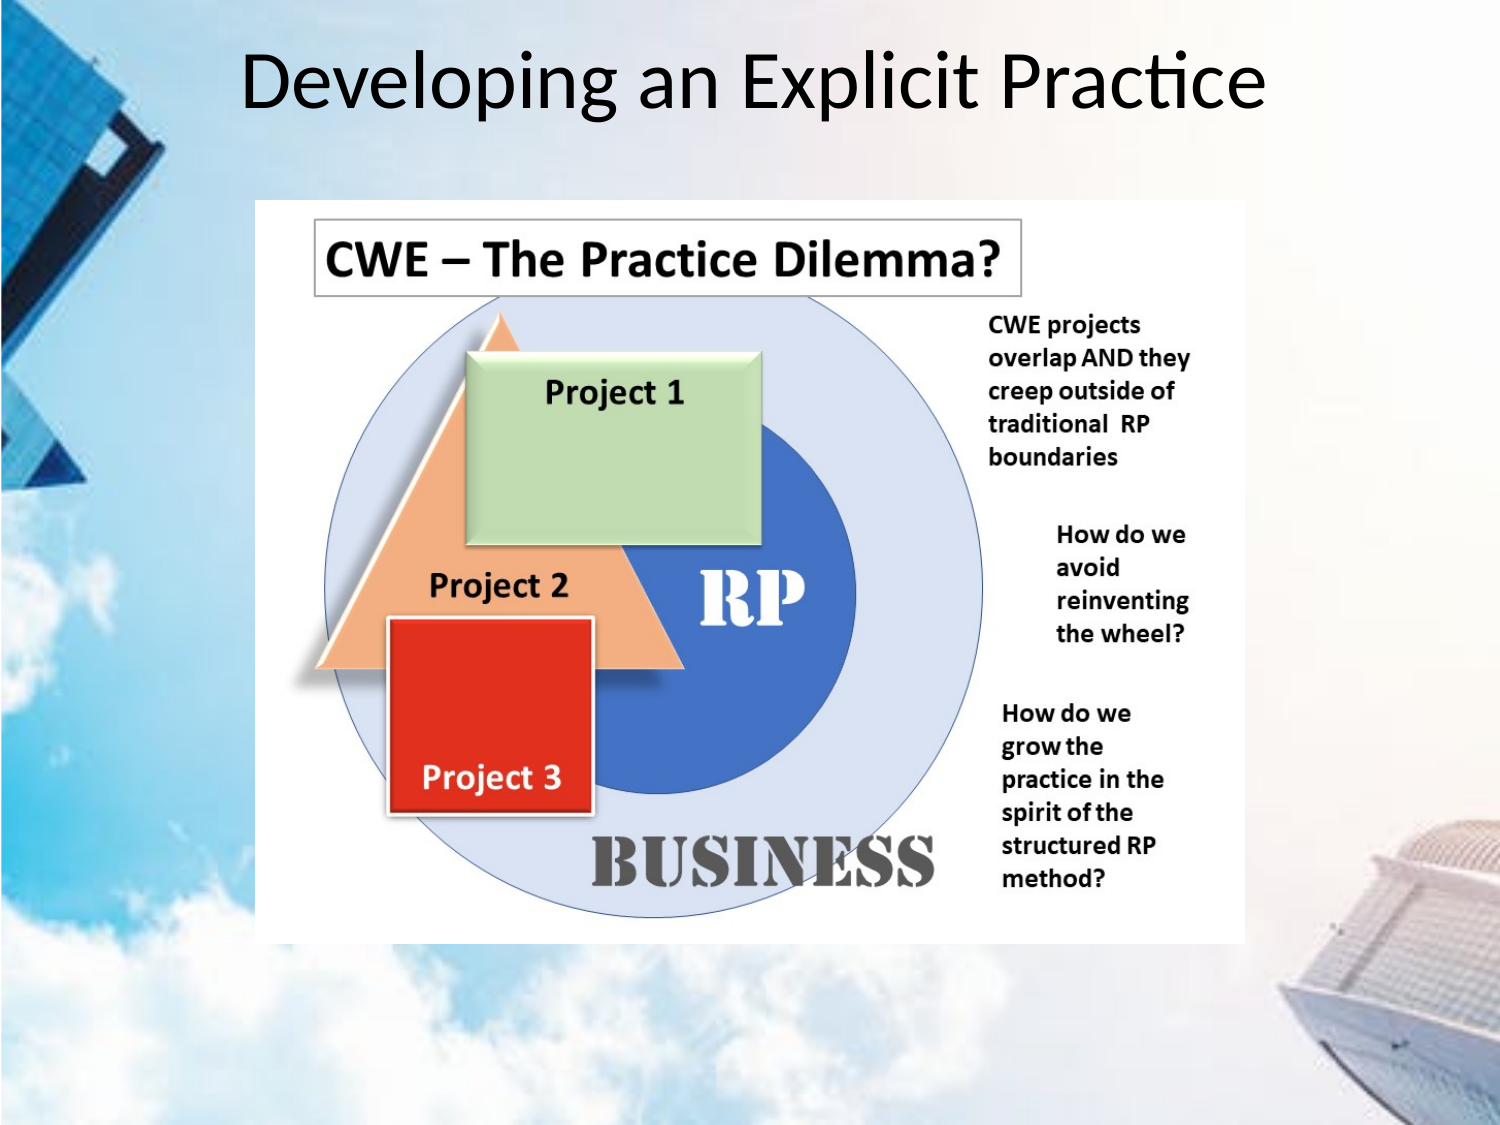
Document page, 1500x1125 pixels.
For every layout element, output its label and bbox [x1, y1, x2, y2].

list [74, 200, 1426, 944]
picture [1, 0, 1500, 1125]
